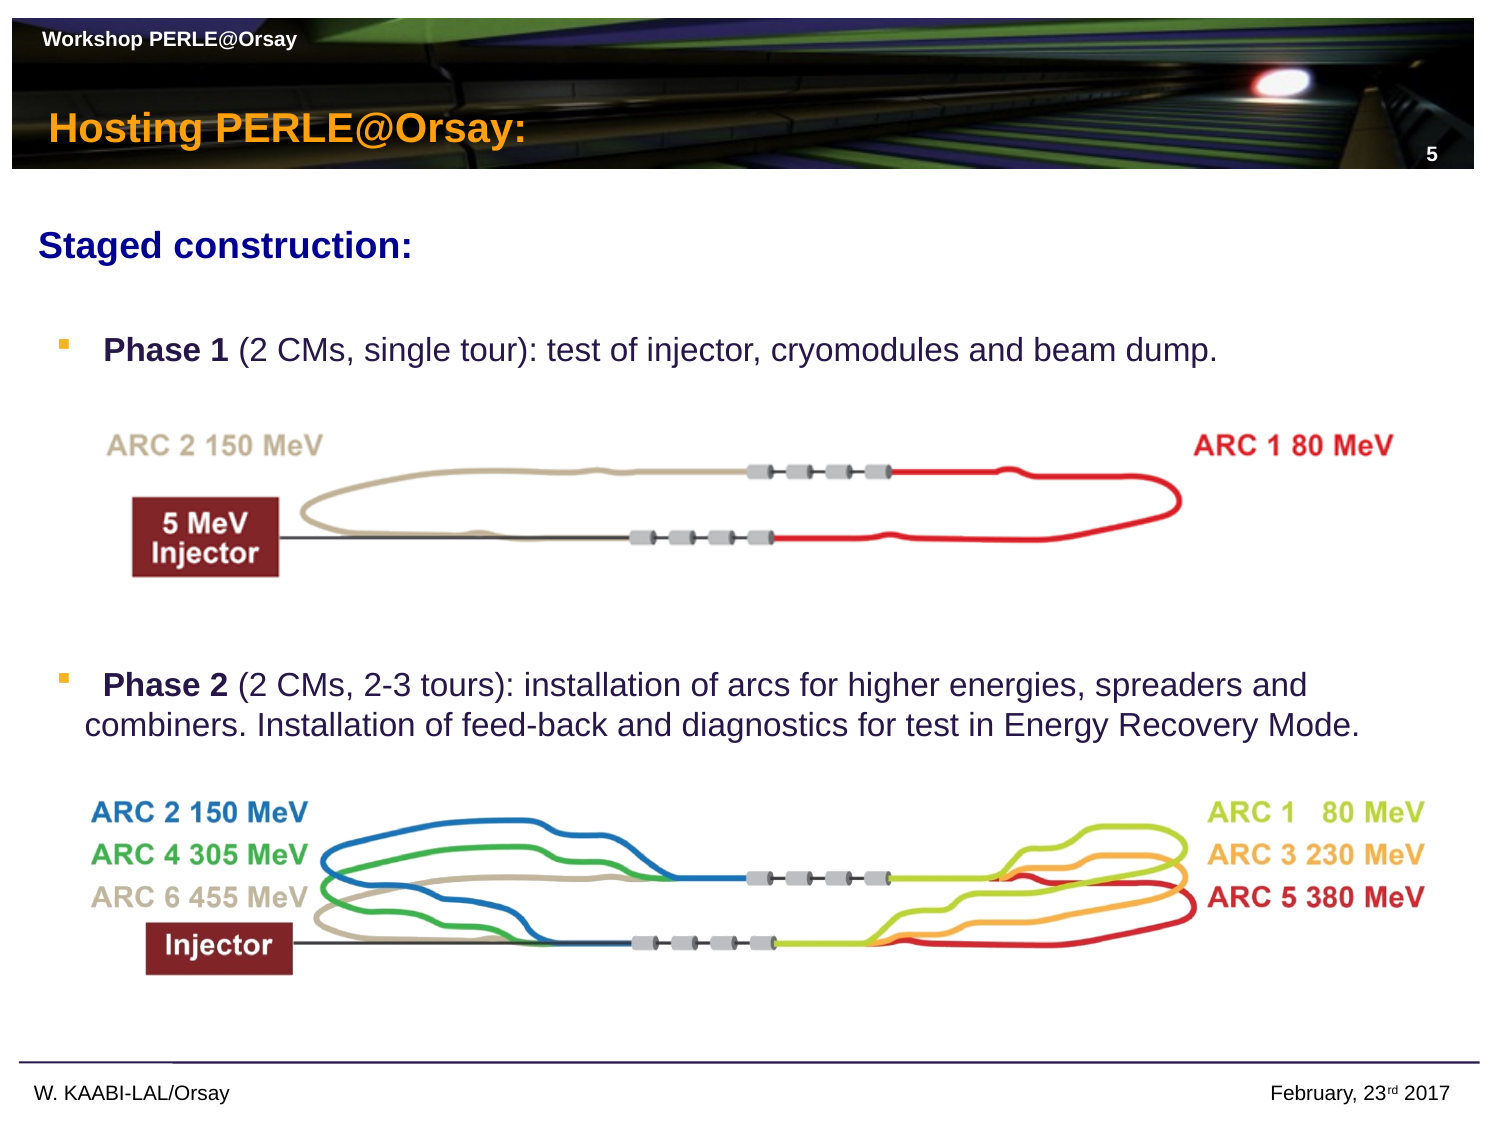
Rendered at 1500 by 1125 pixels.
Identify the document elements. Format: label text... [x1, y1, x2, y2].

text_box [41, 320, 1444, 602]
title Hosting PERLE@Orsay: [36, 77, 1245, 167]
text_box Staged construction: [23, 213, 500, 273]
text_box Phase 2 (2 CMs, 2-3 tours): installation of arcs for higher energies, spreaders and combiners. Installation of feed-back and diagnostics for test in Energy Recovery Mode. [41, 655, 1471, 751]
picture [82, 787, 1441, 983]
picture [12, 18, 1384, 169]
slide_number 5 [1384, 18, 1480, 169]
